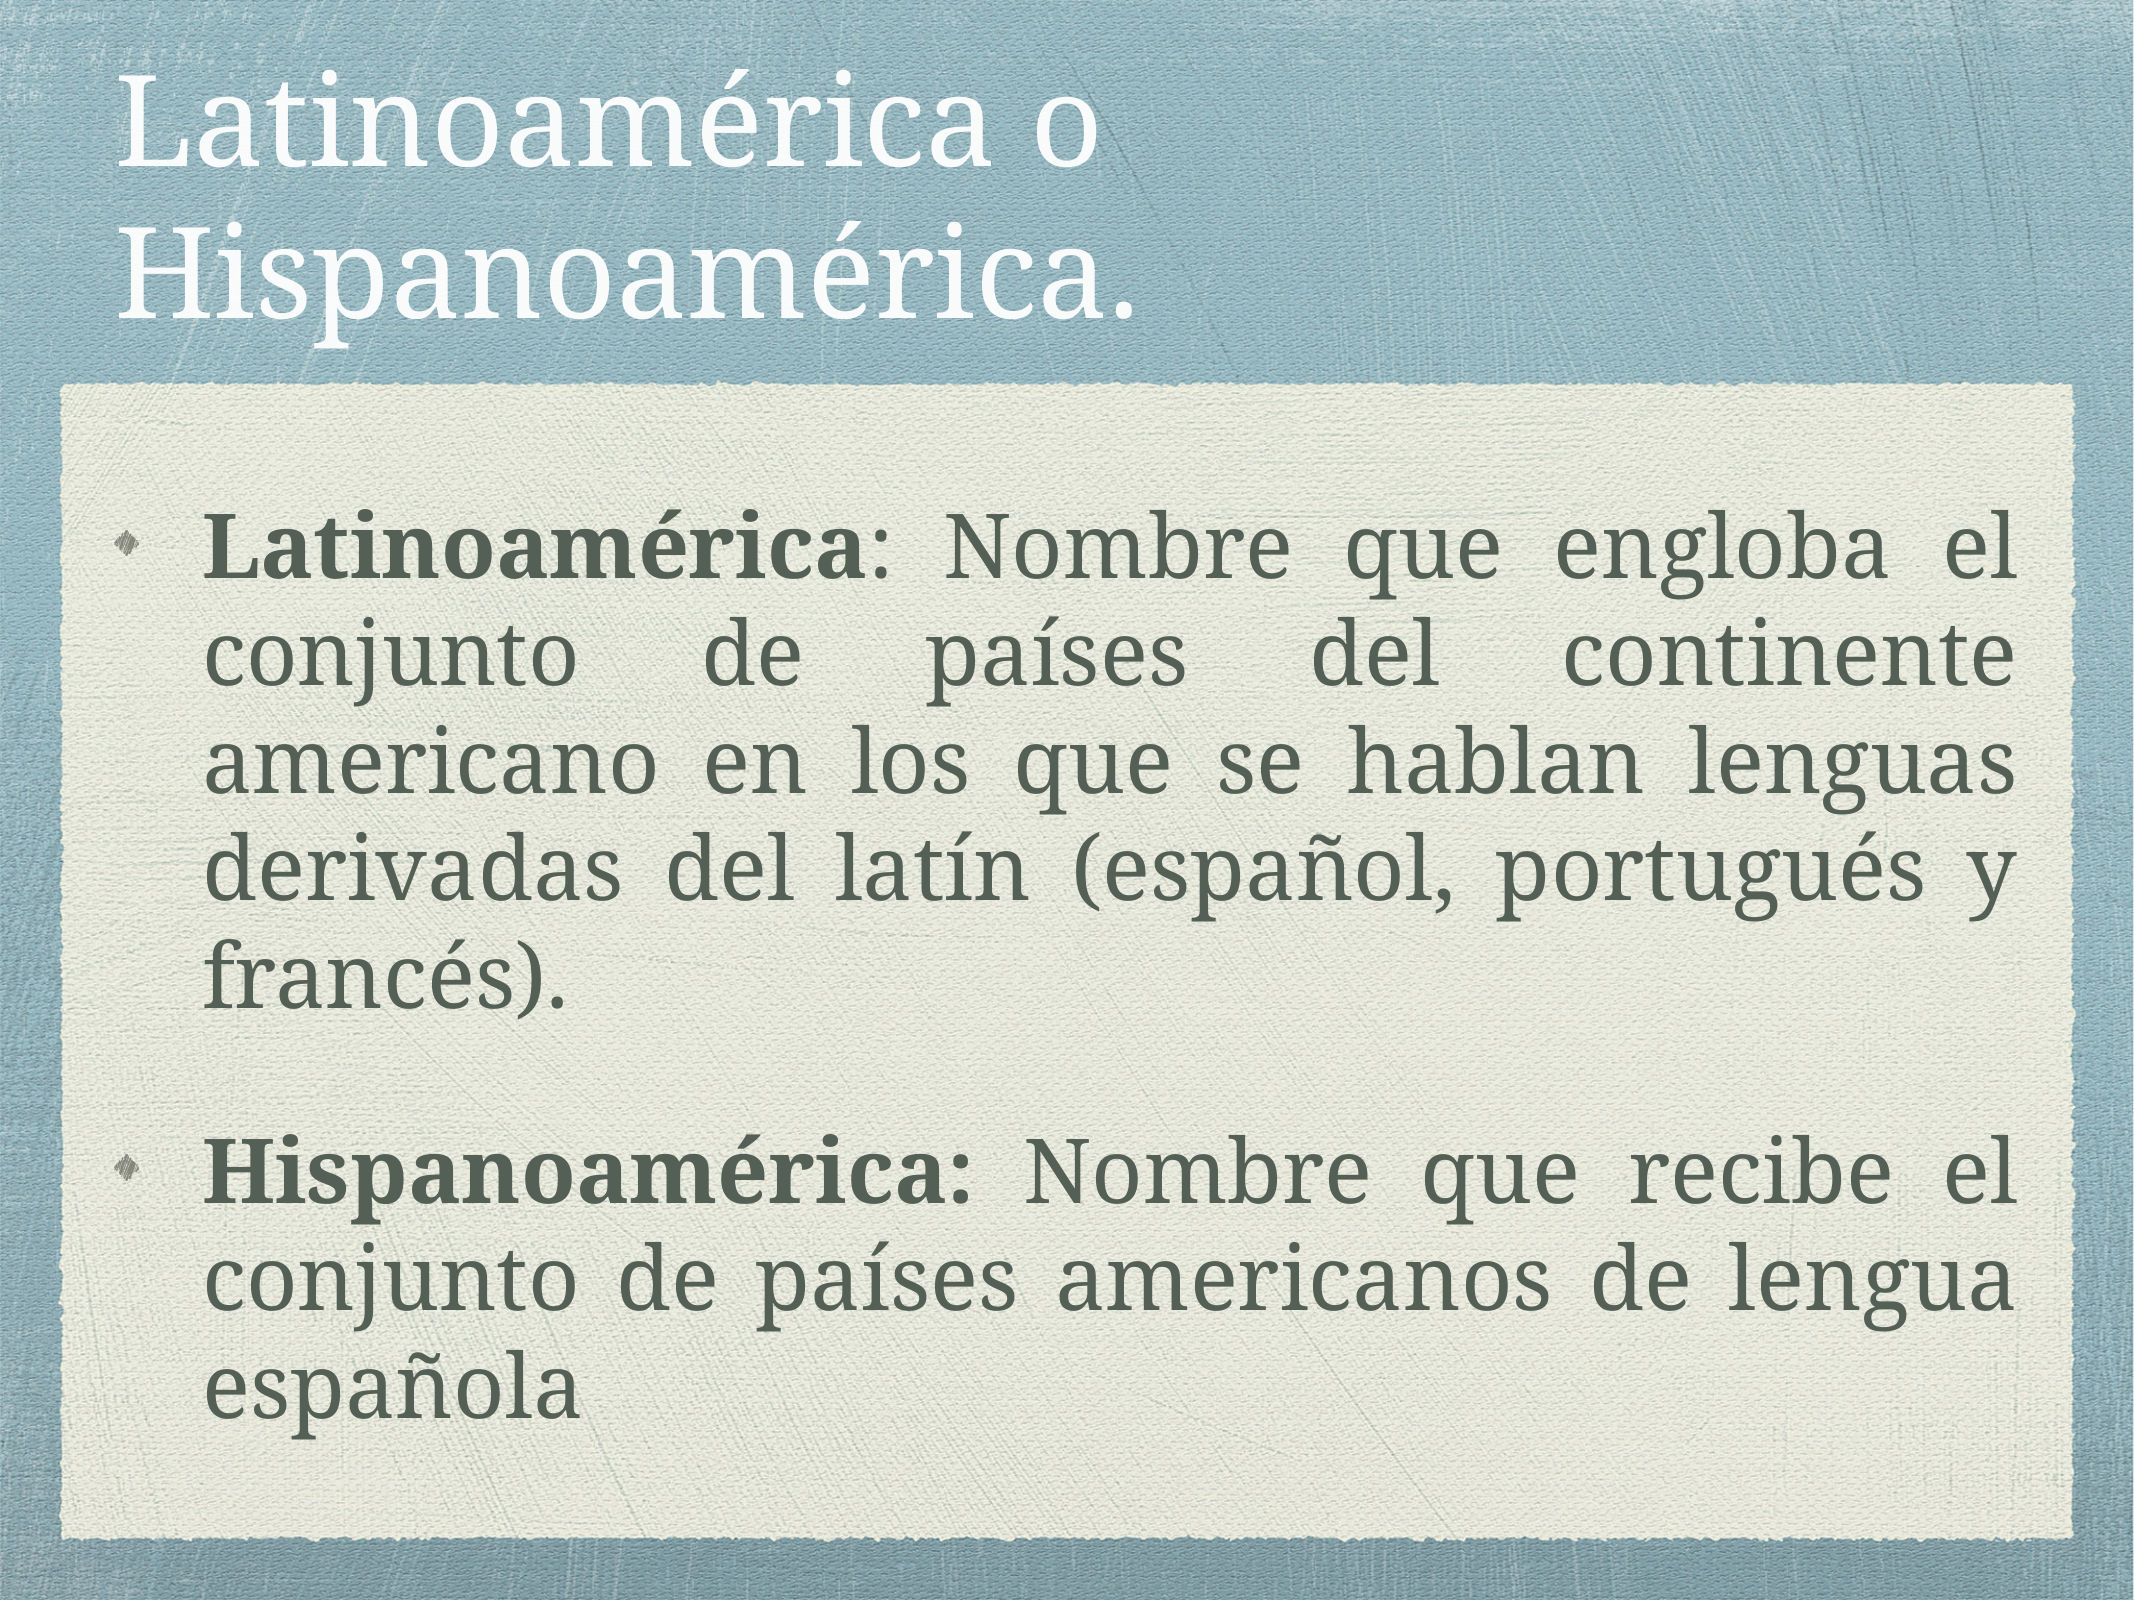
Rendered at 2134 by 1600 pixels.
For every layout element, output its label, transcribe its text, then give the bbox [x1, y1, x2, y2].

list Latinoamérica: Nombre que engloba el conjunto de países del continente americano en los que se hablan lenguas derivadas del latín (español, portugués y francés). Hispanoamérica: Nombre que recibe el conjunto de países americanos de lengua española [105, 430, 2028, 1495]
picture [0, 0, 2134, 1600]
title Latinoamérica o Hispanoamérica. [105, 24, 2028, 359]
